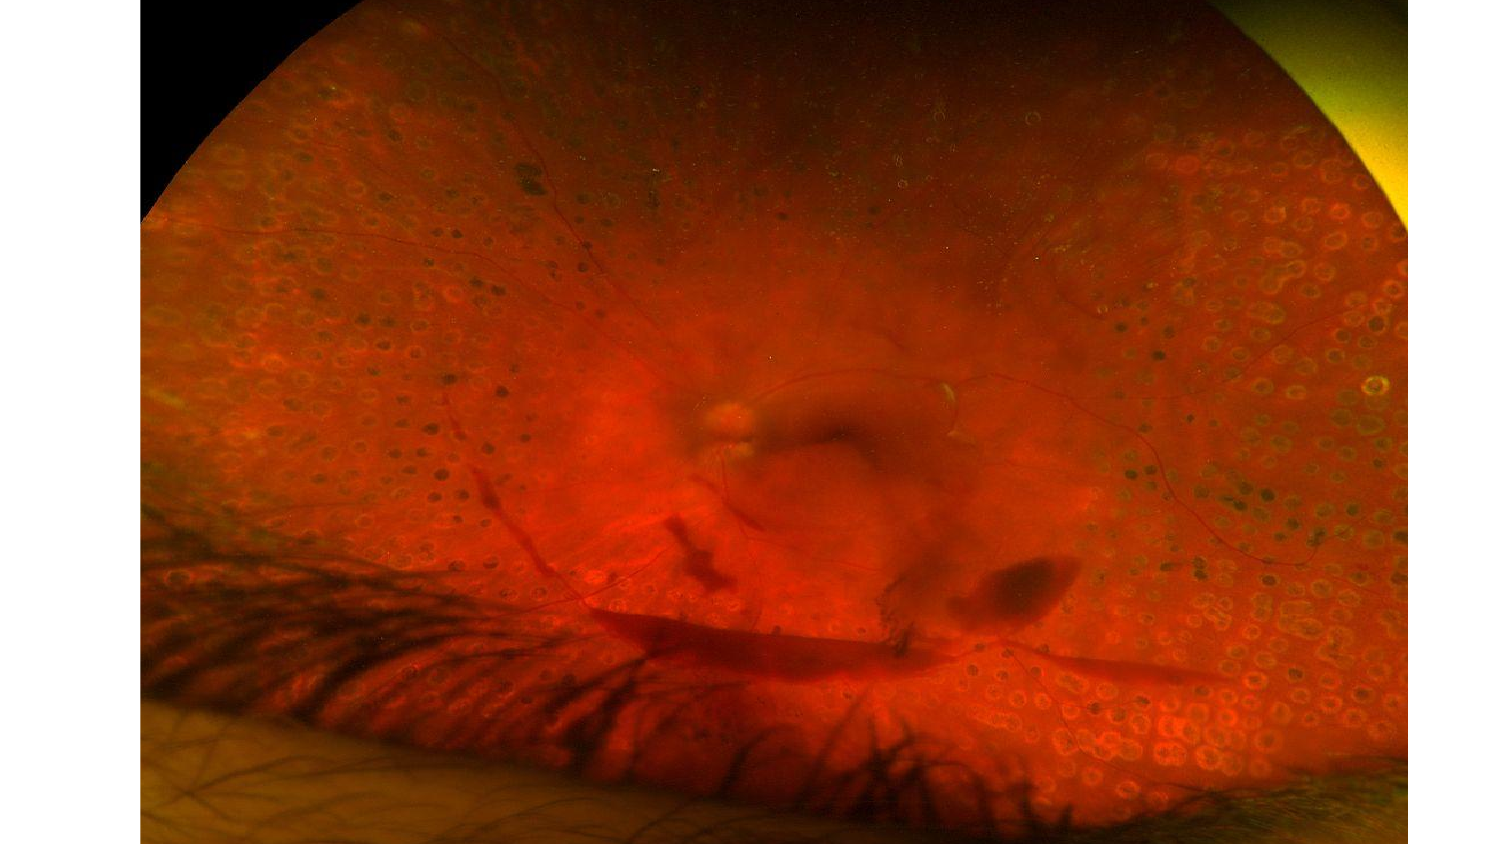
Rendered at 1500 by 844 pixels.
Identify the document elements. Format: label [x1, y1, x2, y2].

picture [140, 0, 1409, 844]
